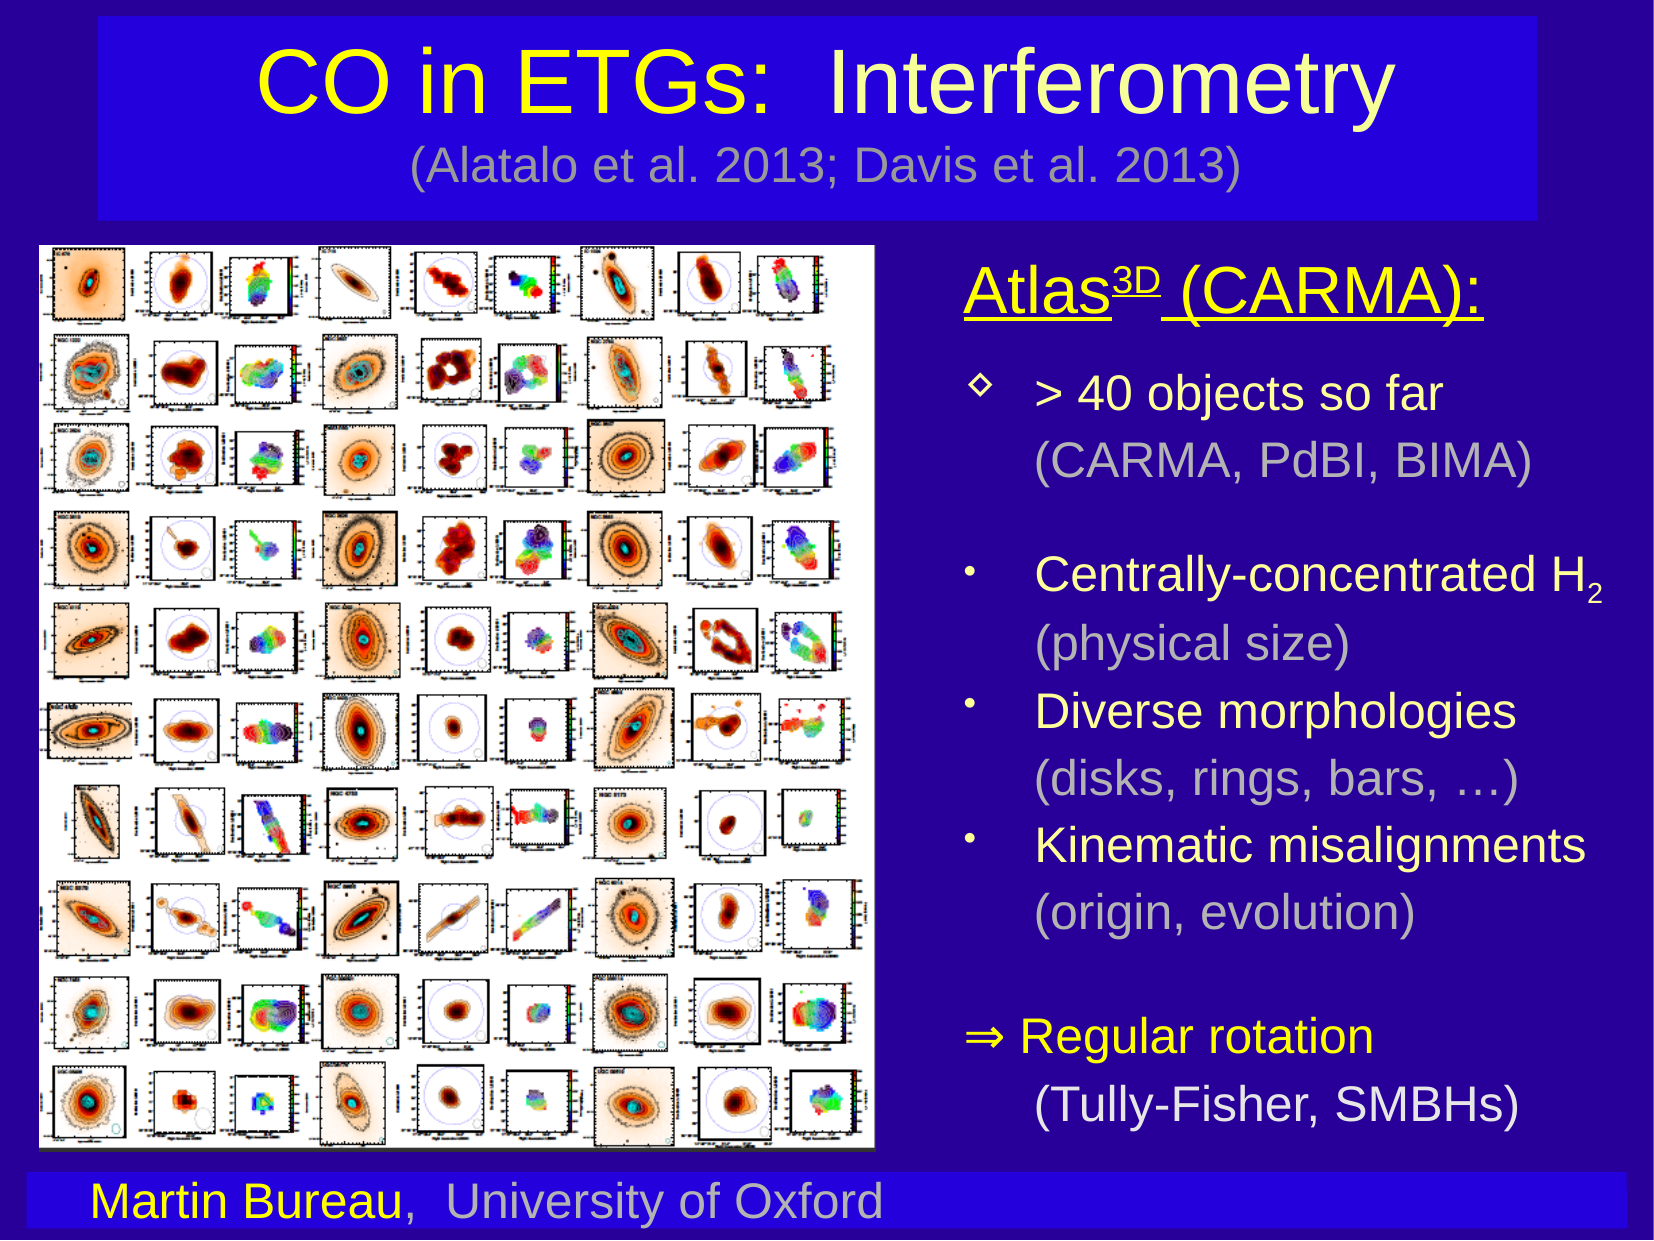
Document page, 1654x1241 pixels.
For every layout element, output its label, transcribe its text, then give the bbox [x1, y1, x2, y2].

picture [39, 244, 876, 1153]
text_box CO in ETGs: Interferometry (Alatalo et al. 2013; Davis et al. 2013) [119, 19, 1533, 193]
text_box Atlas3D (CARMA): > 40 objects so far (CARMA, PdBI, BIMA) Centrally-concentrated H2 (physical size) Diverse morphologies (disks, rings, bars, …) Kinematic misalignments (origin, evolution) ⇒ Regular rotation (Tully-Fisher, SMBHs) [951, 245, 1640, 1132]
